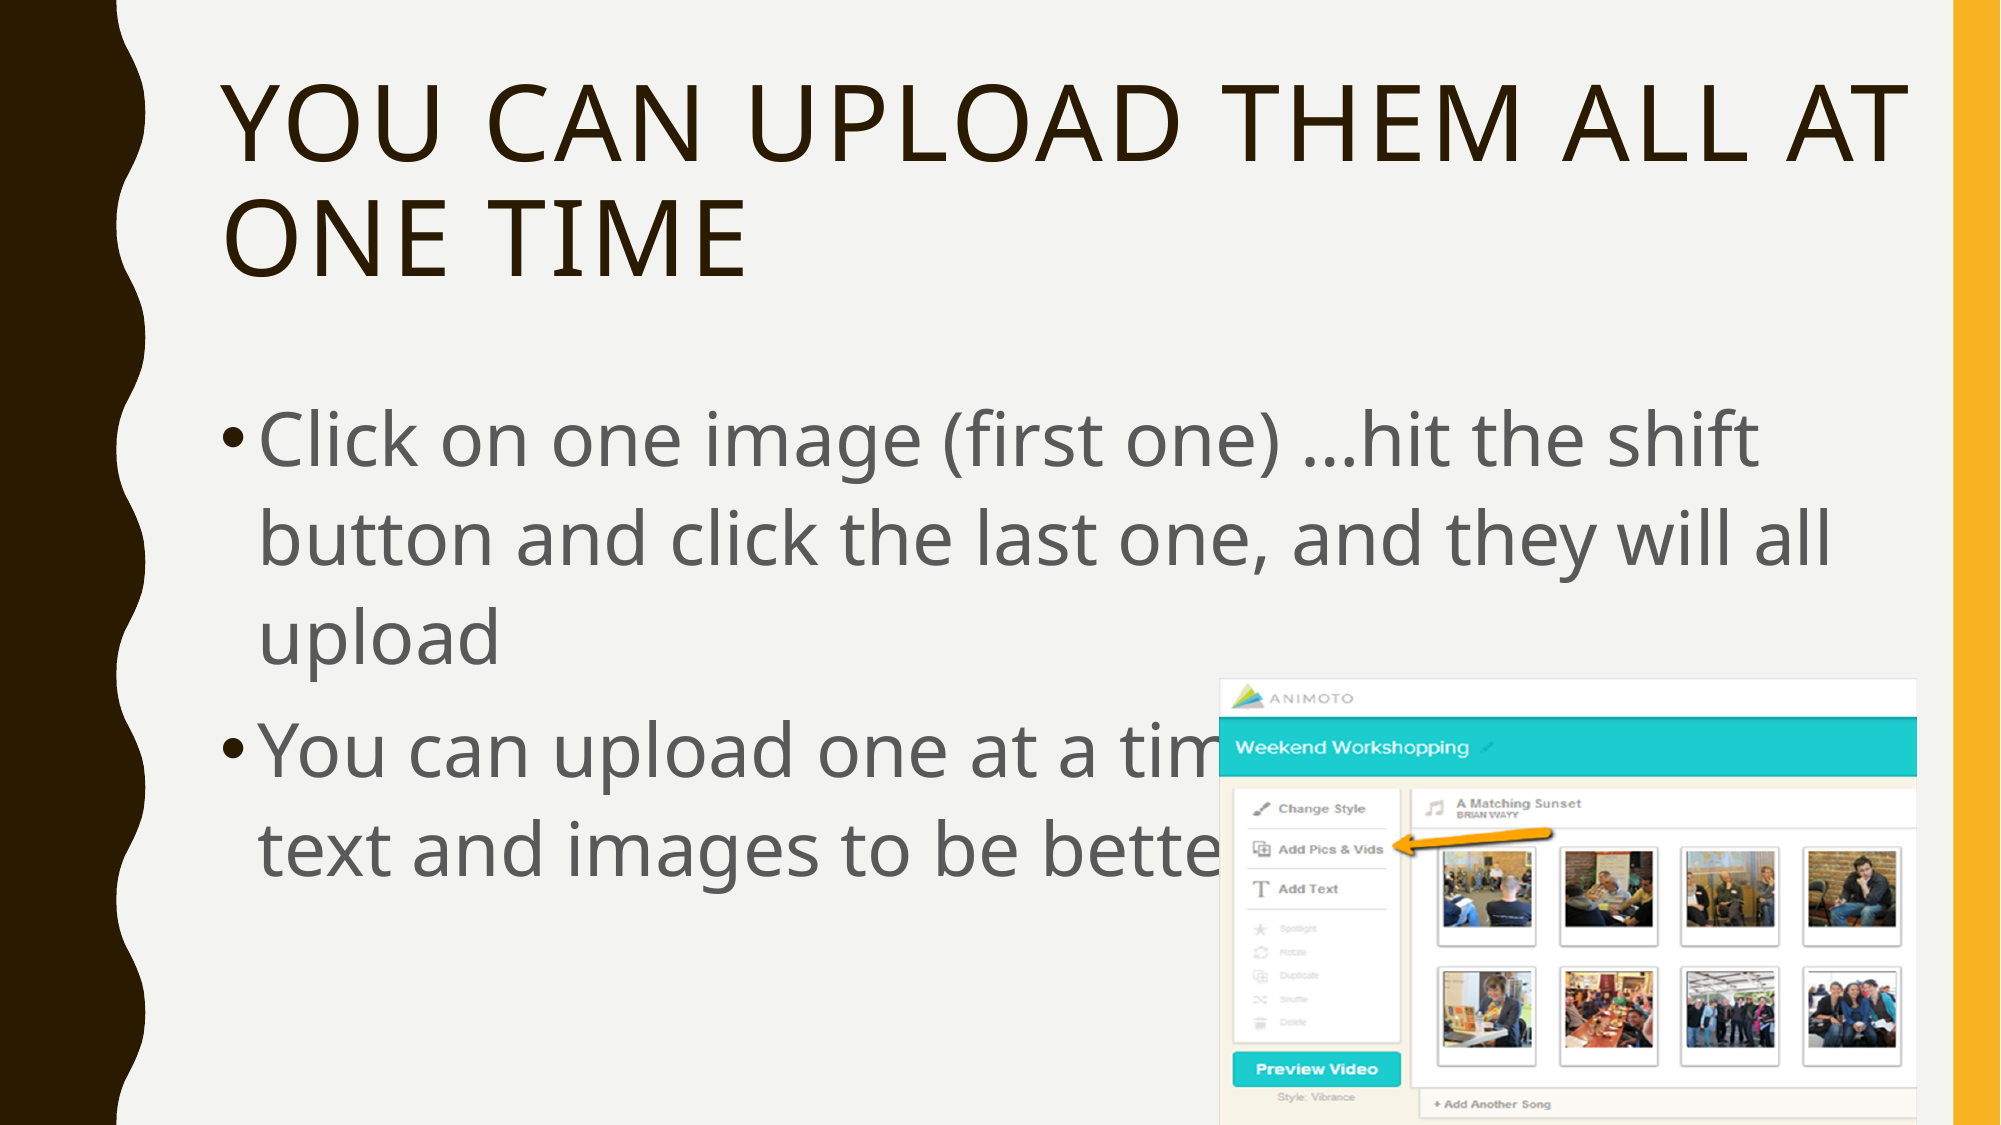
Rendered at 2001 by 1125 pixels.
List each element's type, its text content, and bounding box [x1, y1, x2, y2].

picture [1219, 678, 1917, 1125]
list Click on one image (first one) …hit the shift button and click the last one, and they will all upload You can upload one at a time to design your text and images to be better suited [205, 375, 1875, 965]
title You can upload them all at one time [205, 62, 2000, 308]
